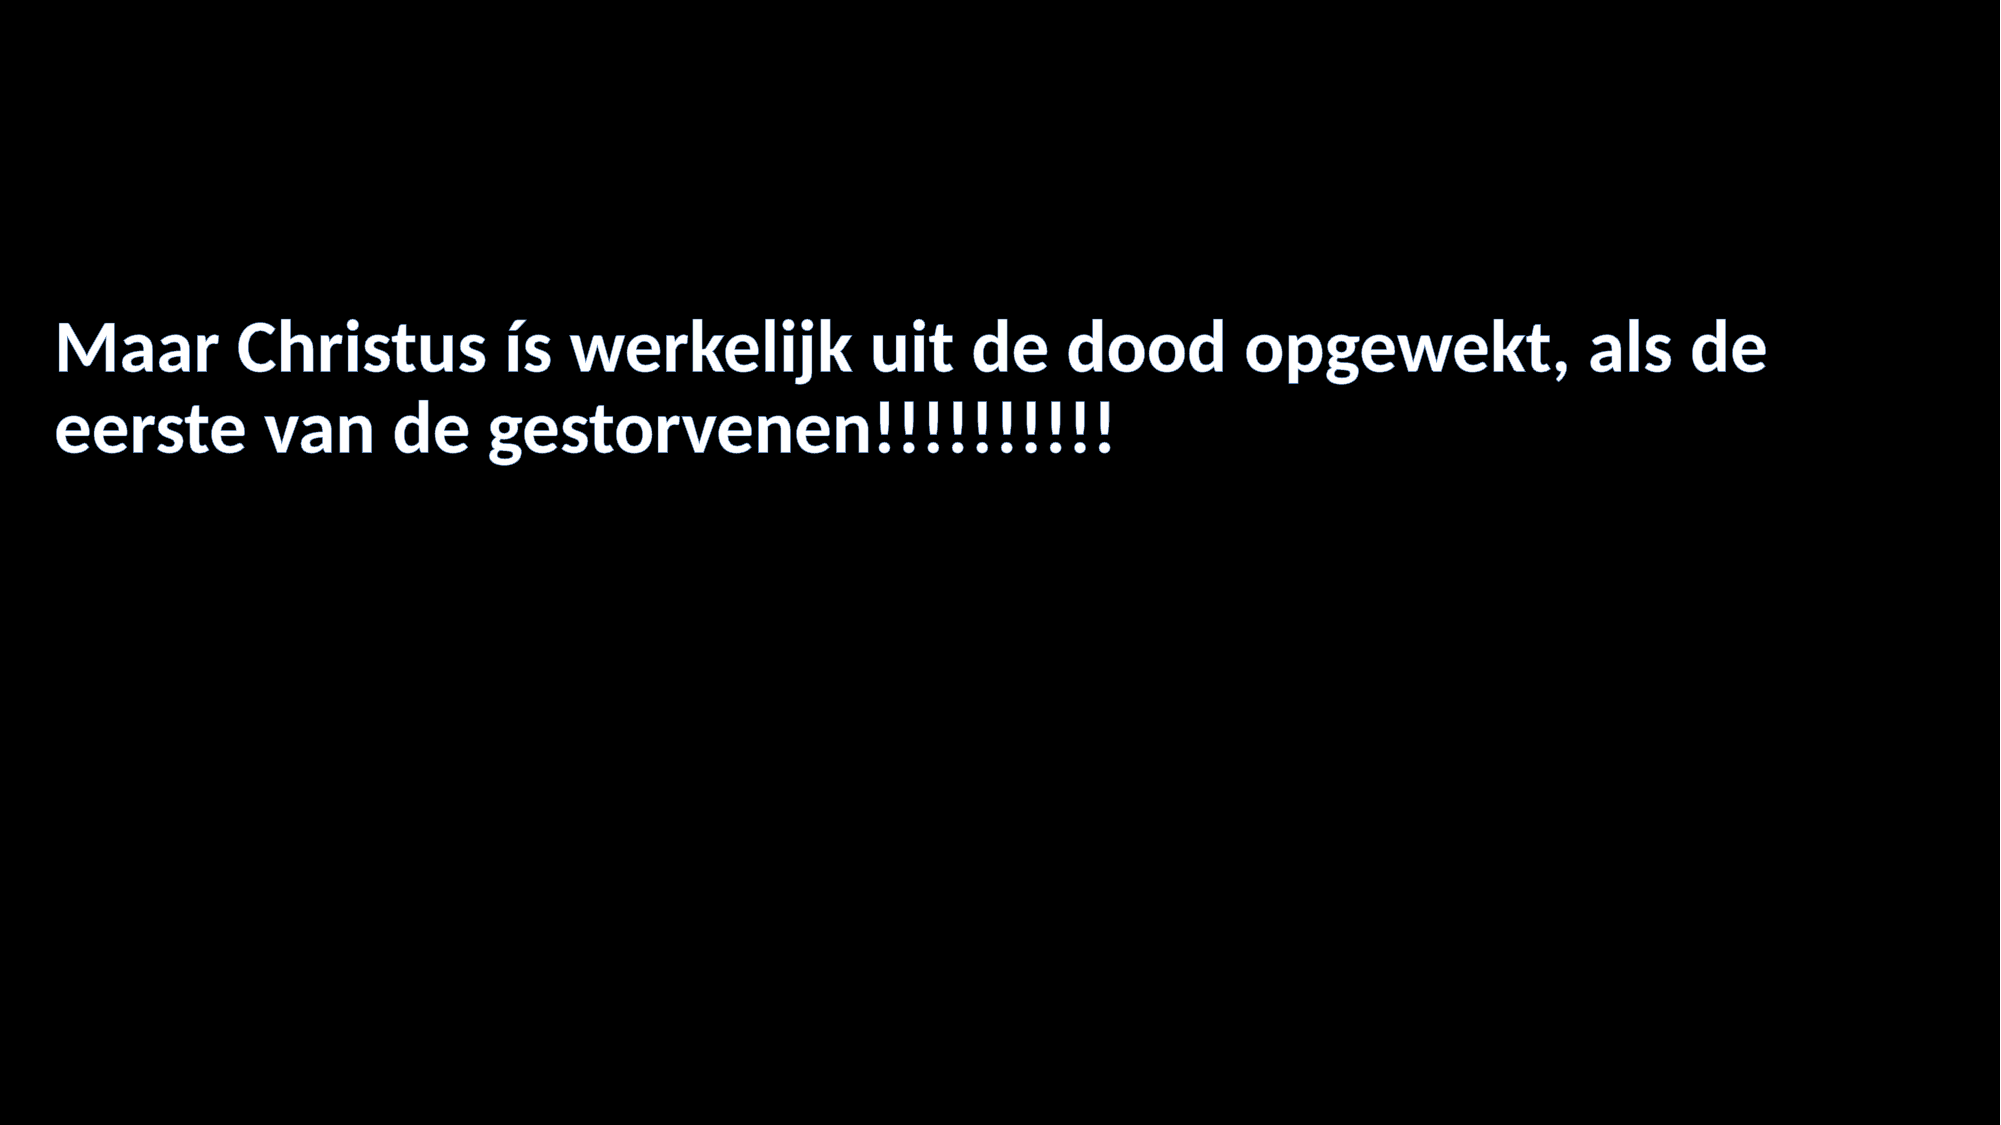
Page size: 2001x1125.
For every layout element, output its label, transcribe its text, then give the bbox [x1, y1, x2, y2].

list Maar Christus ís werkelijk uit de dood opgewekt, als de eerste van de gestorvenen!!!!!!!!!! [38, 299, 1965, 1089]
